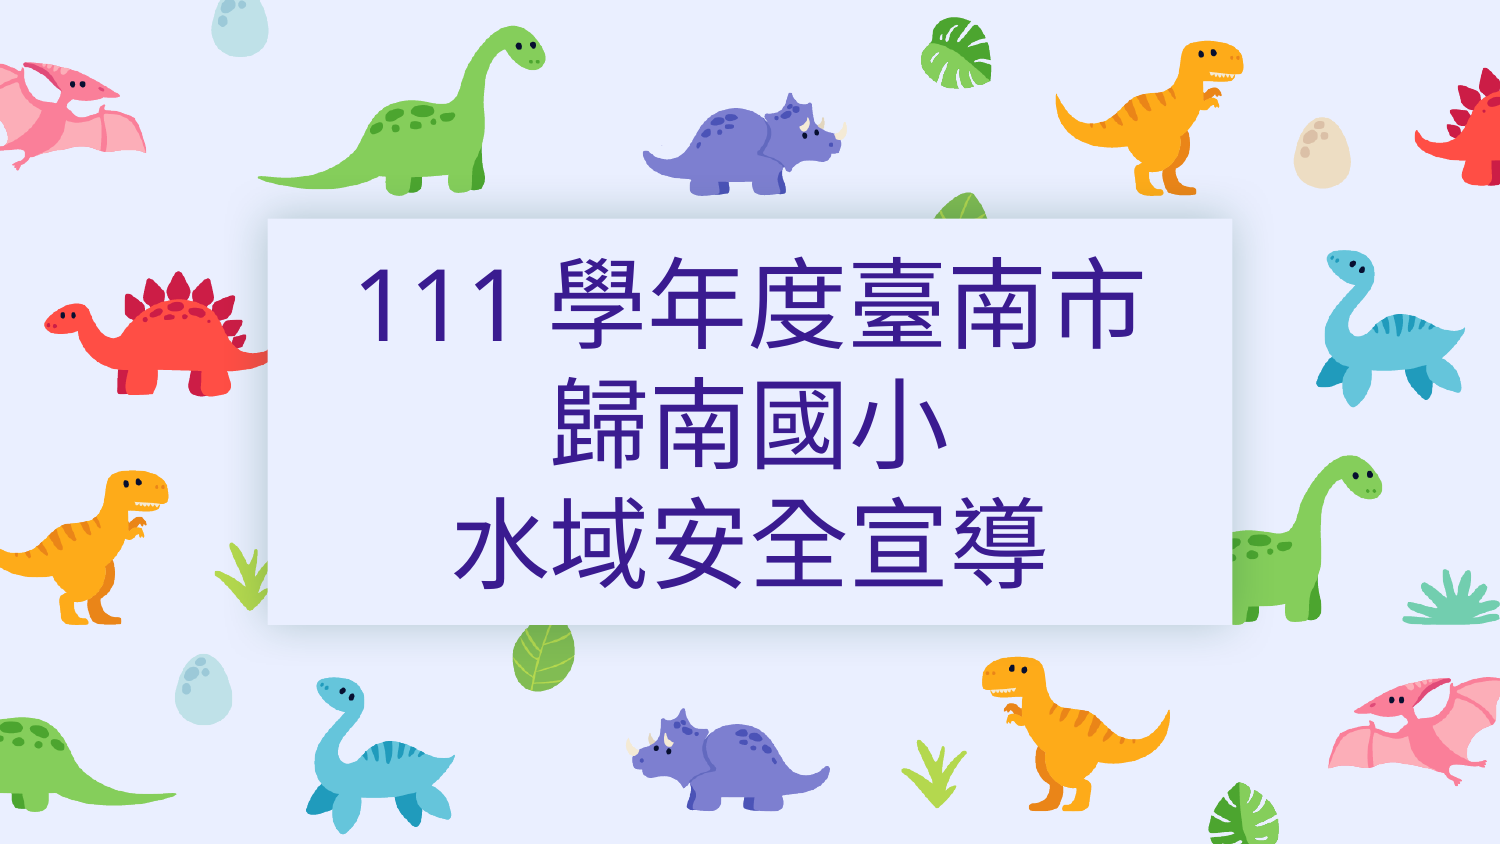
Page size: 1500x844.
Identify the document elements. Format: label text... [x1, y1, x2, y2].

picture [0, 0, 1500, 844]
title 111學年度臺南市 歸南國小 水域安全宣導 [300, 245, 1200, 599]
